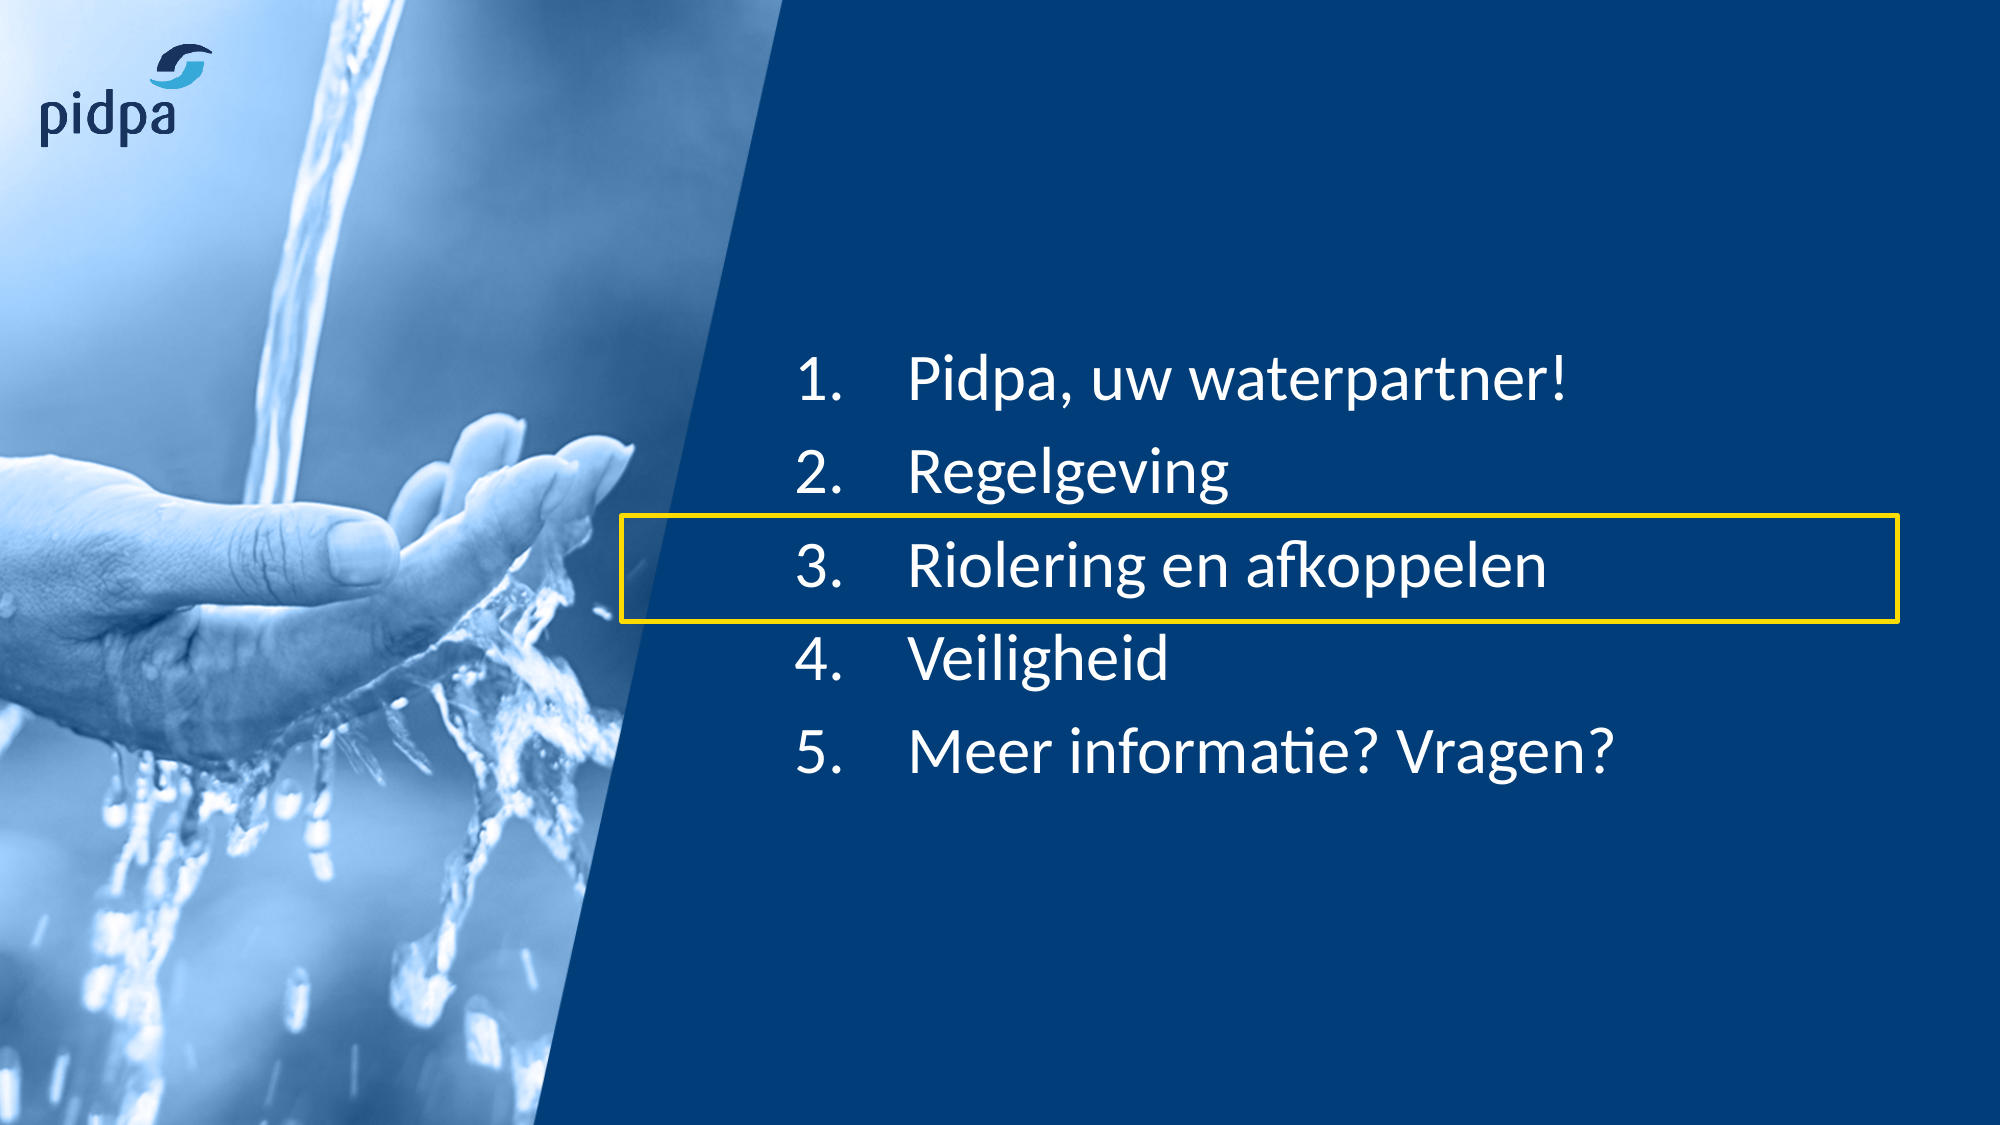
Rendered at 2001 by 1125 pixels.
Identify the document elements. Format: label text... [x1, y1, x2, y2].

text_box [621, 514, 1898, 622]
list Pidpa, uw waterpartner! Regelgeving Riolering en afkoppelen Veiligheid Meer informatie? Vragen? [779, 326, 1977, 421]
picture [0, 0, 2000, 1125]
